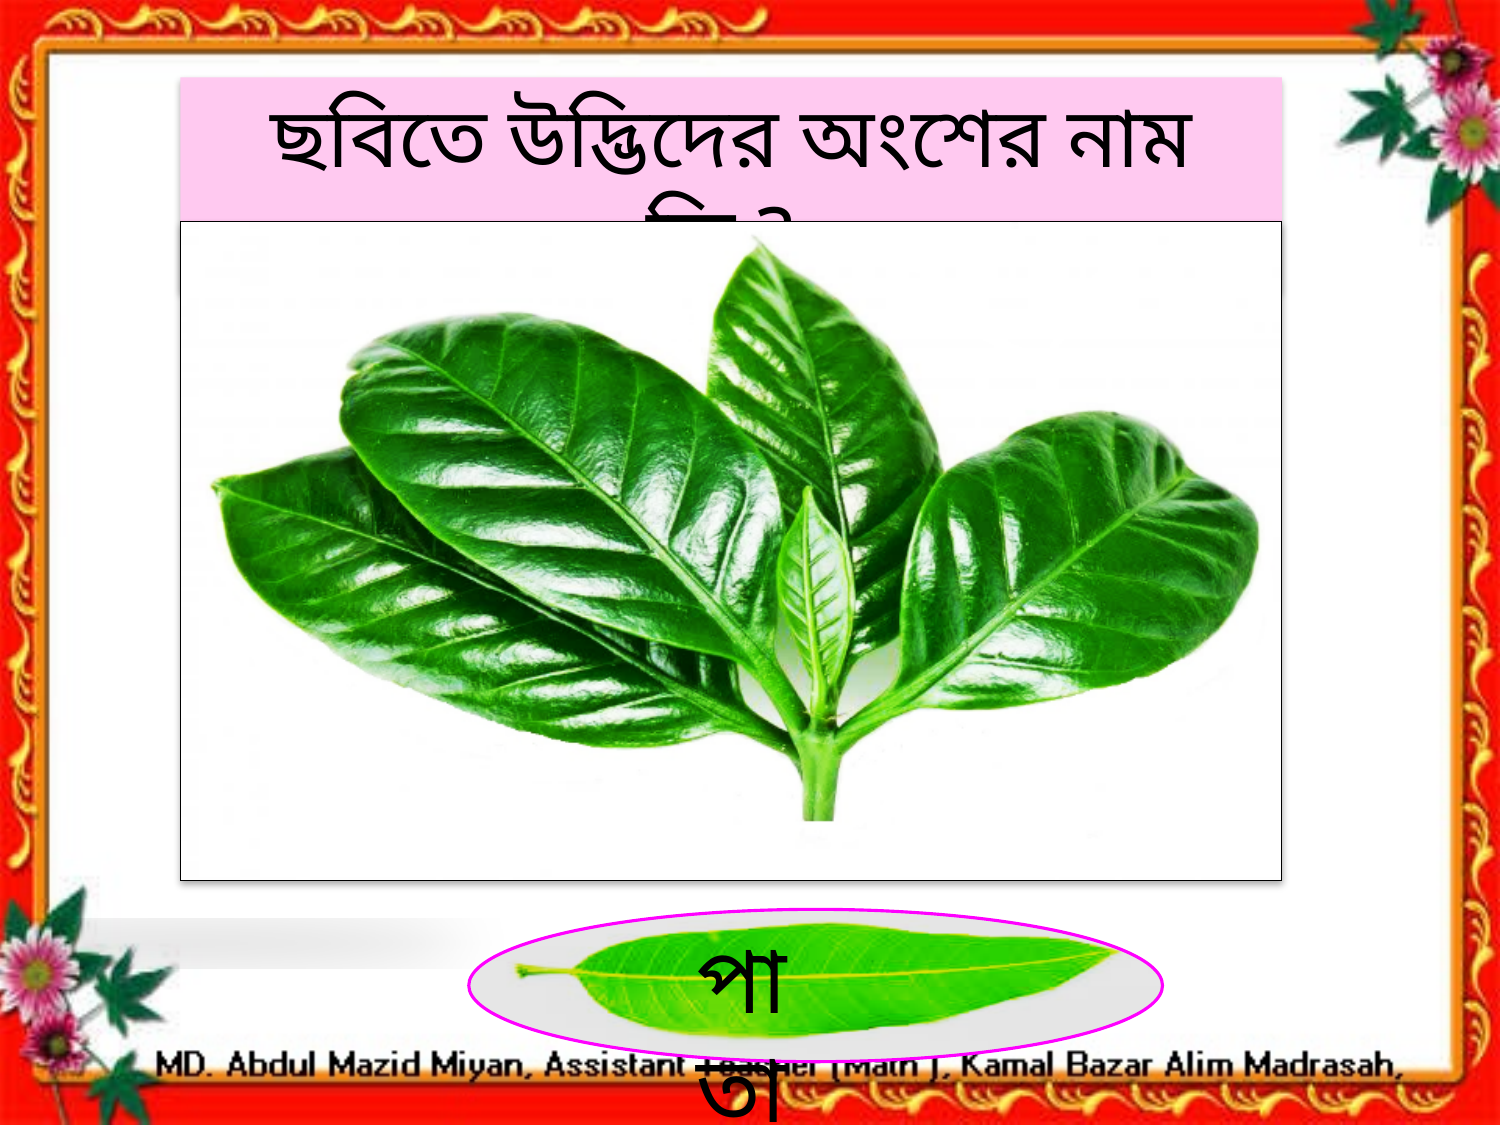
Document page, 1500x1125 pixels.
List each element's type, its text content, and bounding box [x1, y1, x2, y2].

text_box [468, 909, 1163, 1062]
text_box ছবিতে উদ্ভিদের অংশের নাম কি ? [180, 77, 1282, 221]
picture [0, 0, 1500, 1125]
